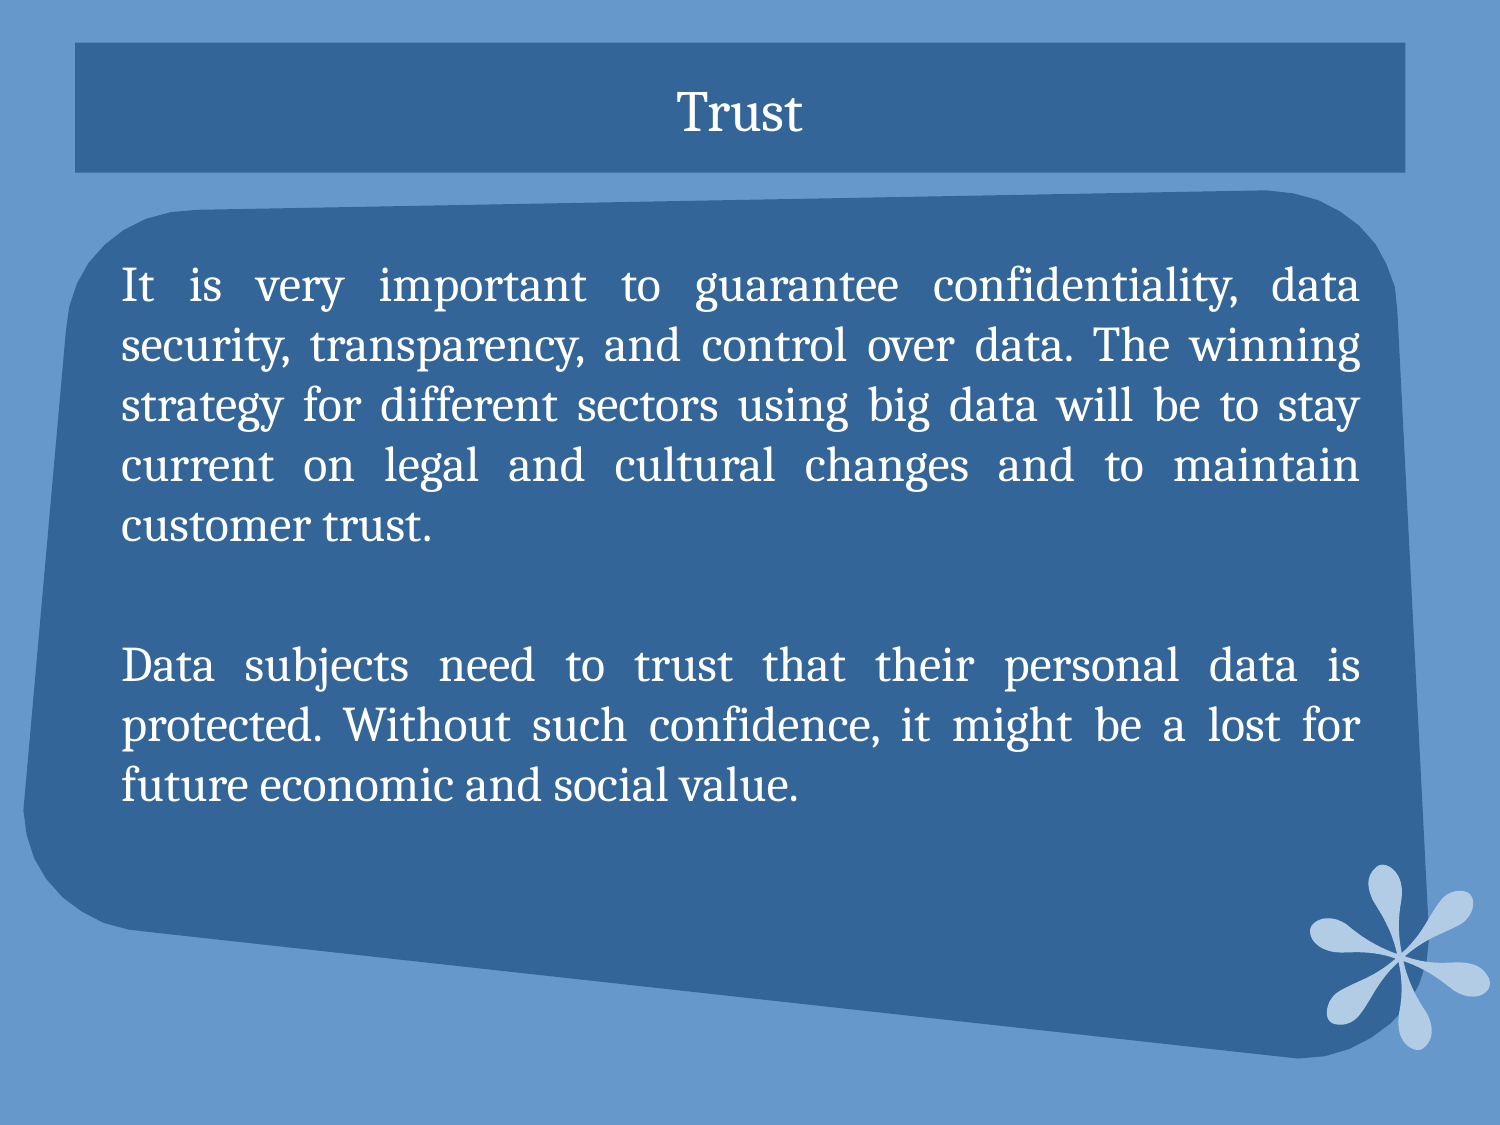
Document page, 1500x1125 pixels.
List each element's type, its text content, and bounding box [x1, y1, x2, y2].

title Trust [75, 42, 1406, 173]
list It is very important to guarantee confidentiality, data security, transparency, and control over data. The winning strategy for different sectors using big data will be to stay current on legal and cultural changes and to maintain customer trust. Data subjects need to trust that their personal data is protected. Without such confidence, it might be a lost for future economic and social value. [106, 243, 1376, 941]
